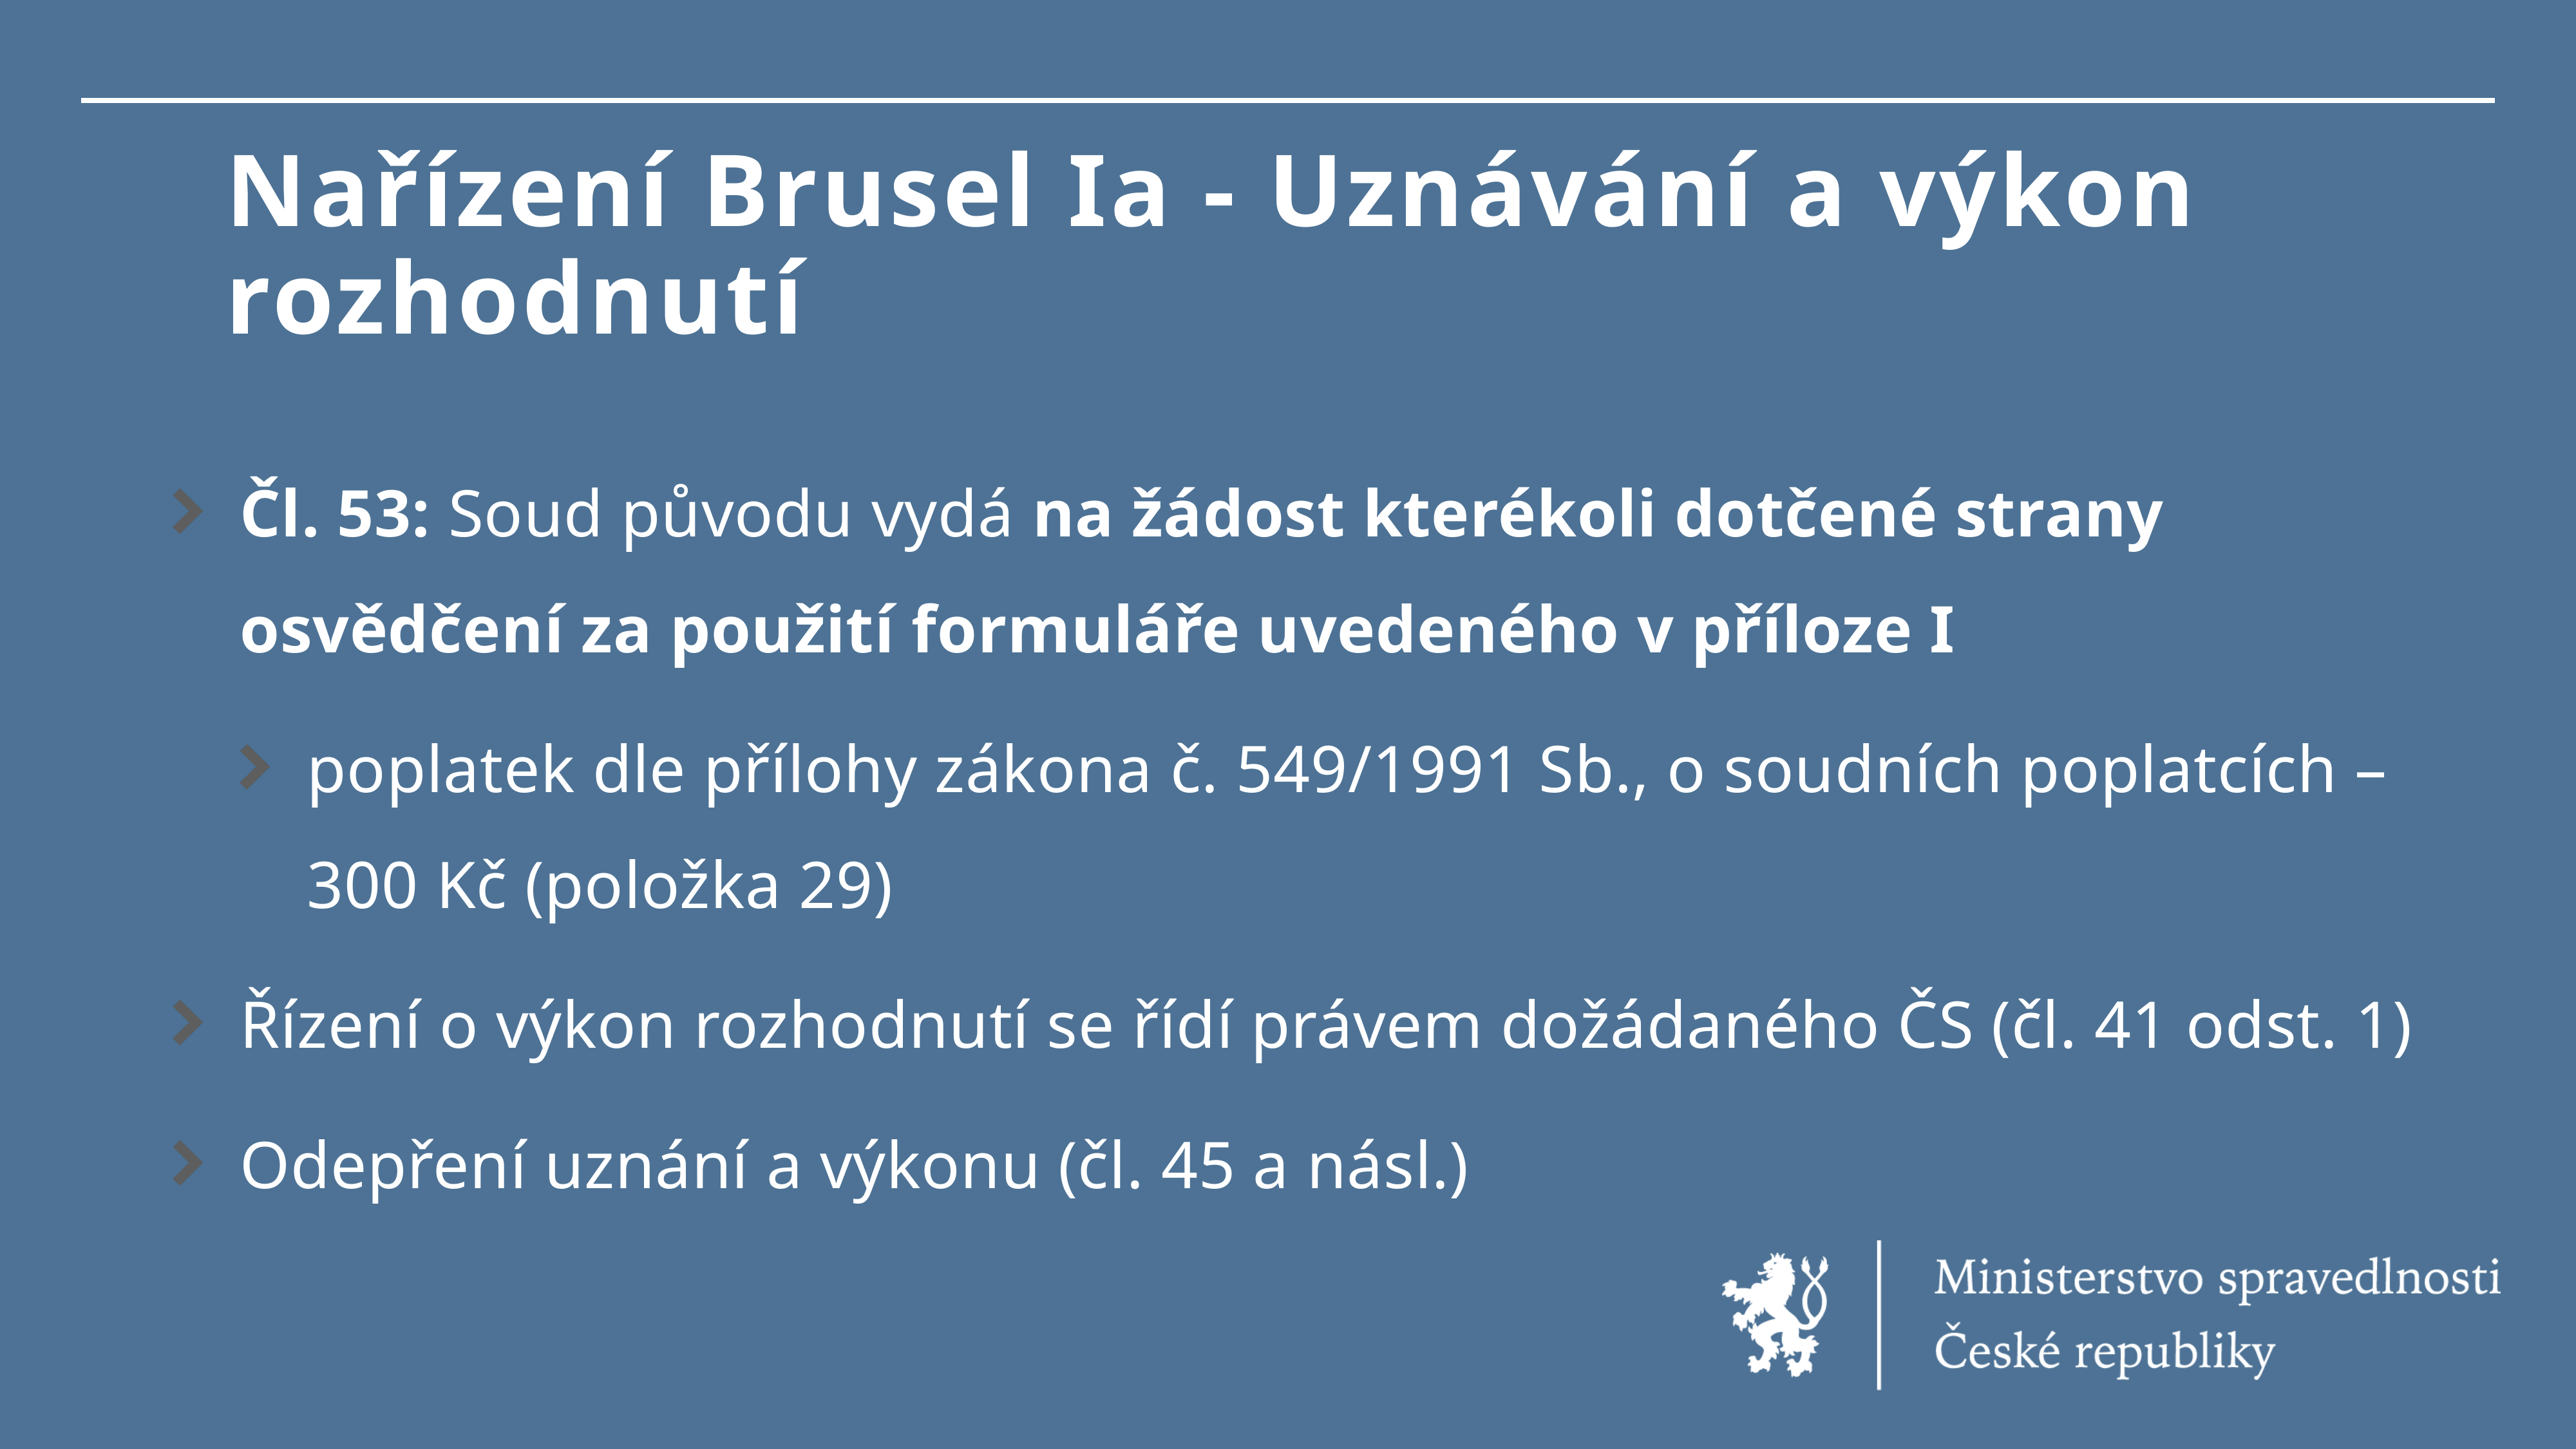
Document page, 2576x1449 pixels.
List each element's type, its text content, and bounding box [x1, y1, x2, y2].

picture [173, 999, 203, 1045]
picture [240, 744, 270, 790]
picture [173, 1140, 203, 1186]
picture [2466, 1240, 2501, 1390]
title Nařízení Brusel Ia - Uznávání a výkon rozhodnutí [220, 135, 2466, 385]
list Čl. 53: Soud původu vydá na žádost kterékoli dotčené strany osvědčení za použití formuláře uvedeného v příloze I poplatek dle přílohy zákona č. 549/1991 Sb., o soudních poplatcích – 300 Kč (položka 29) Řízení o výkon rozhodnutí se řídí právem dožádaného ČS (čl. 41 odst. 1) Odepření uznání a výkonu (čl. 45 a násl.) [100, 428, 2466, 1421]
picture [173, 488, 203, 534]
